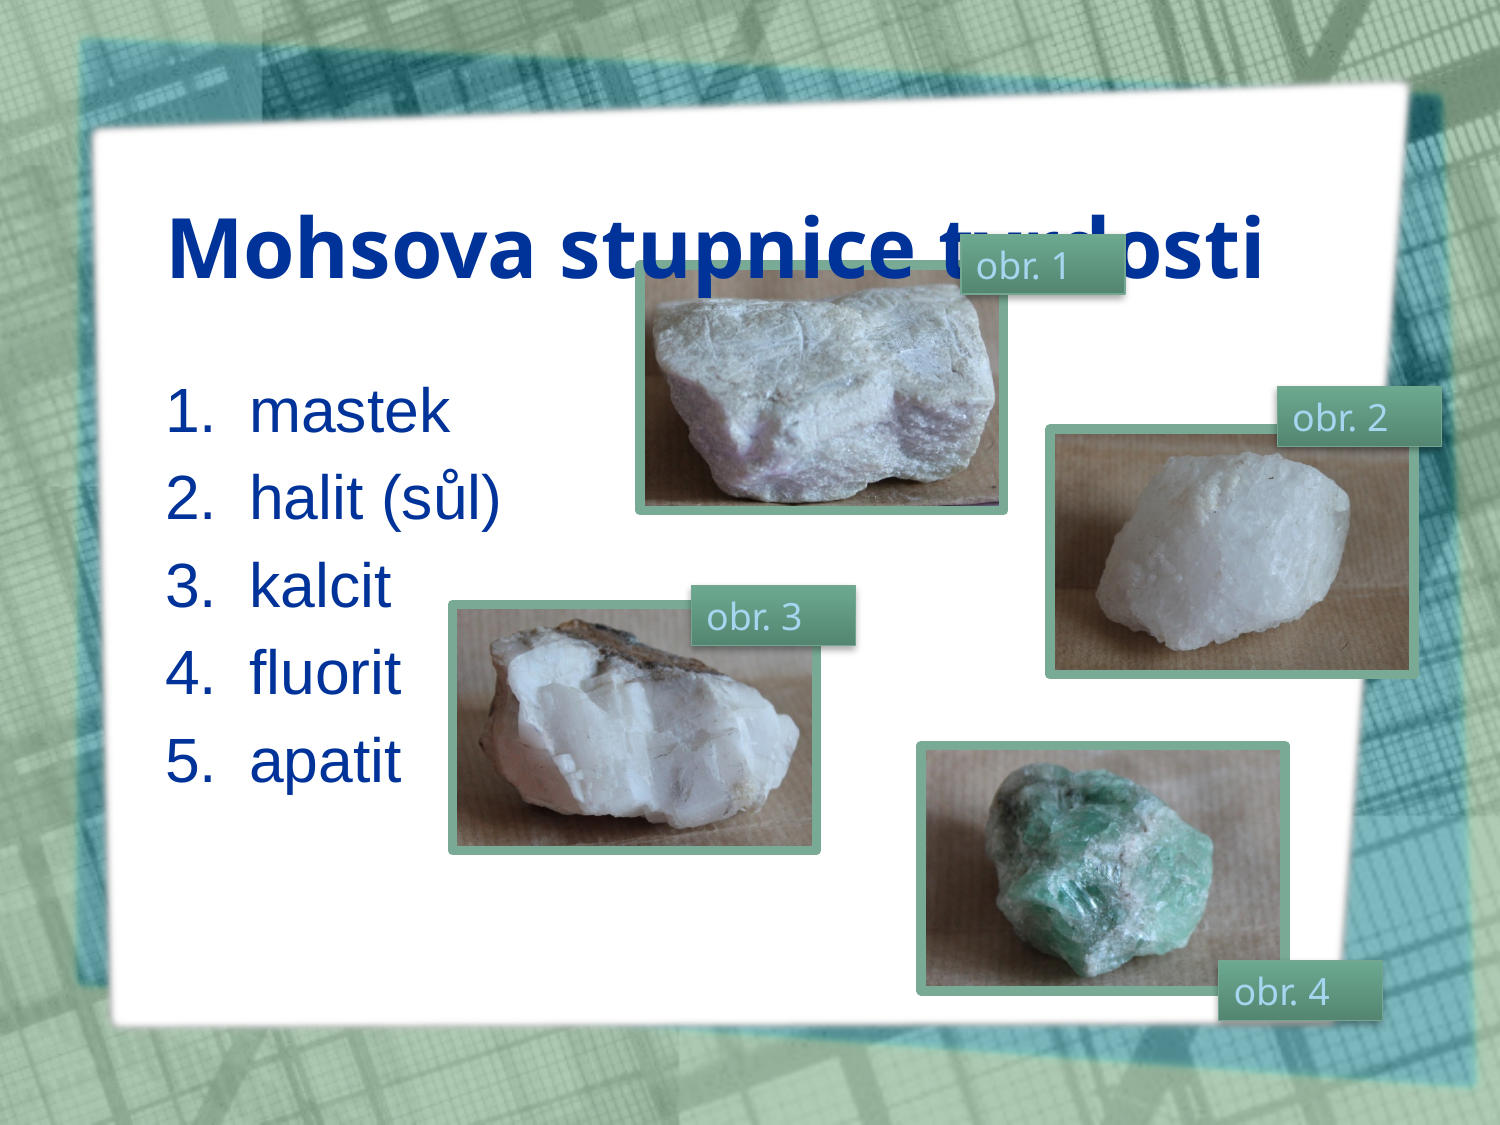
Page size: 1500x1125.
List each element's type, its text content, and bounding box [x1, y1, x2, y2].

picture [0, 0, 1500, 1125]
text_box obr. 3 [691, 585, 856, 646]
text_box obr. 4 [1218, 960, 1383, 1021]
text_box obr. 1 [960, 234, 1126, 295]
list mastek halit (sůl) kalcit fluorit apatit [149, 362, 598, 1013]
text_box obr. 2 [1277, 386, 1442, 447]
title Mohsova stupnice tvrdosti [149, 137, 1301, 353]
